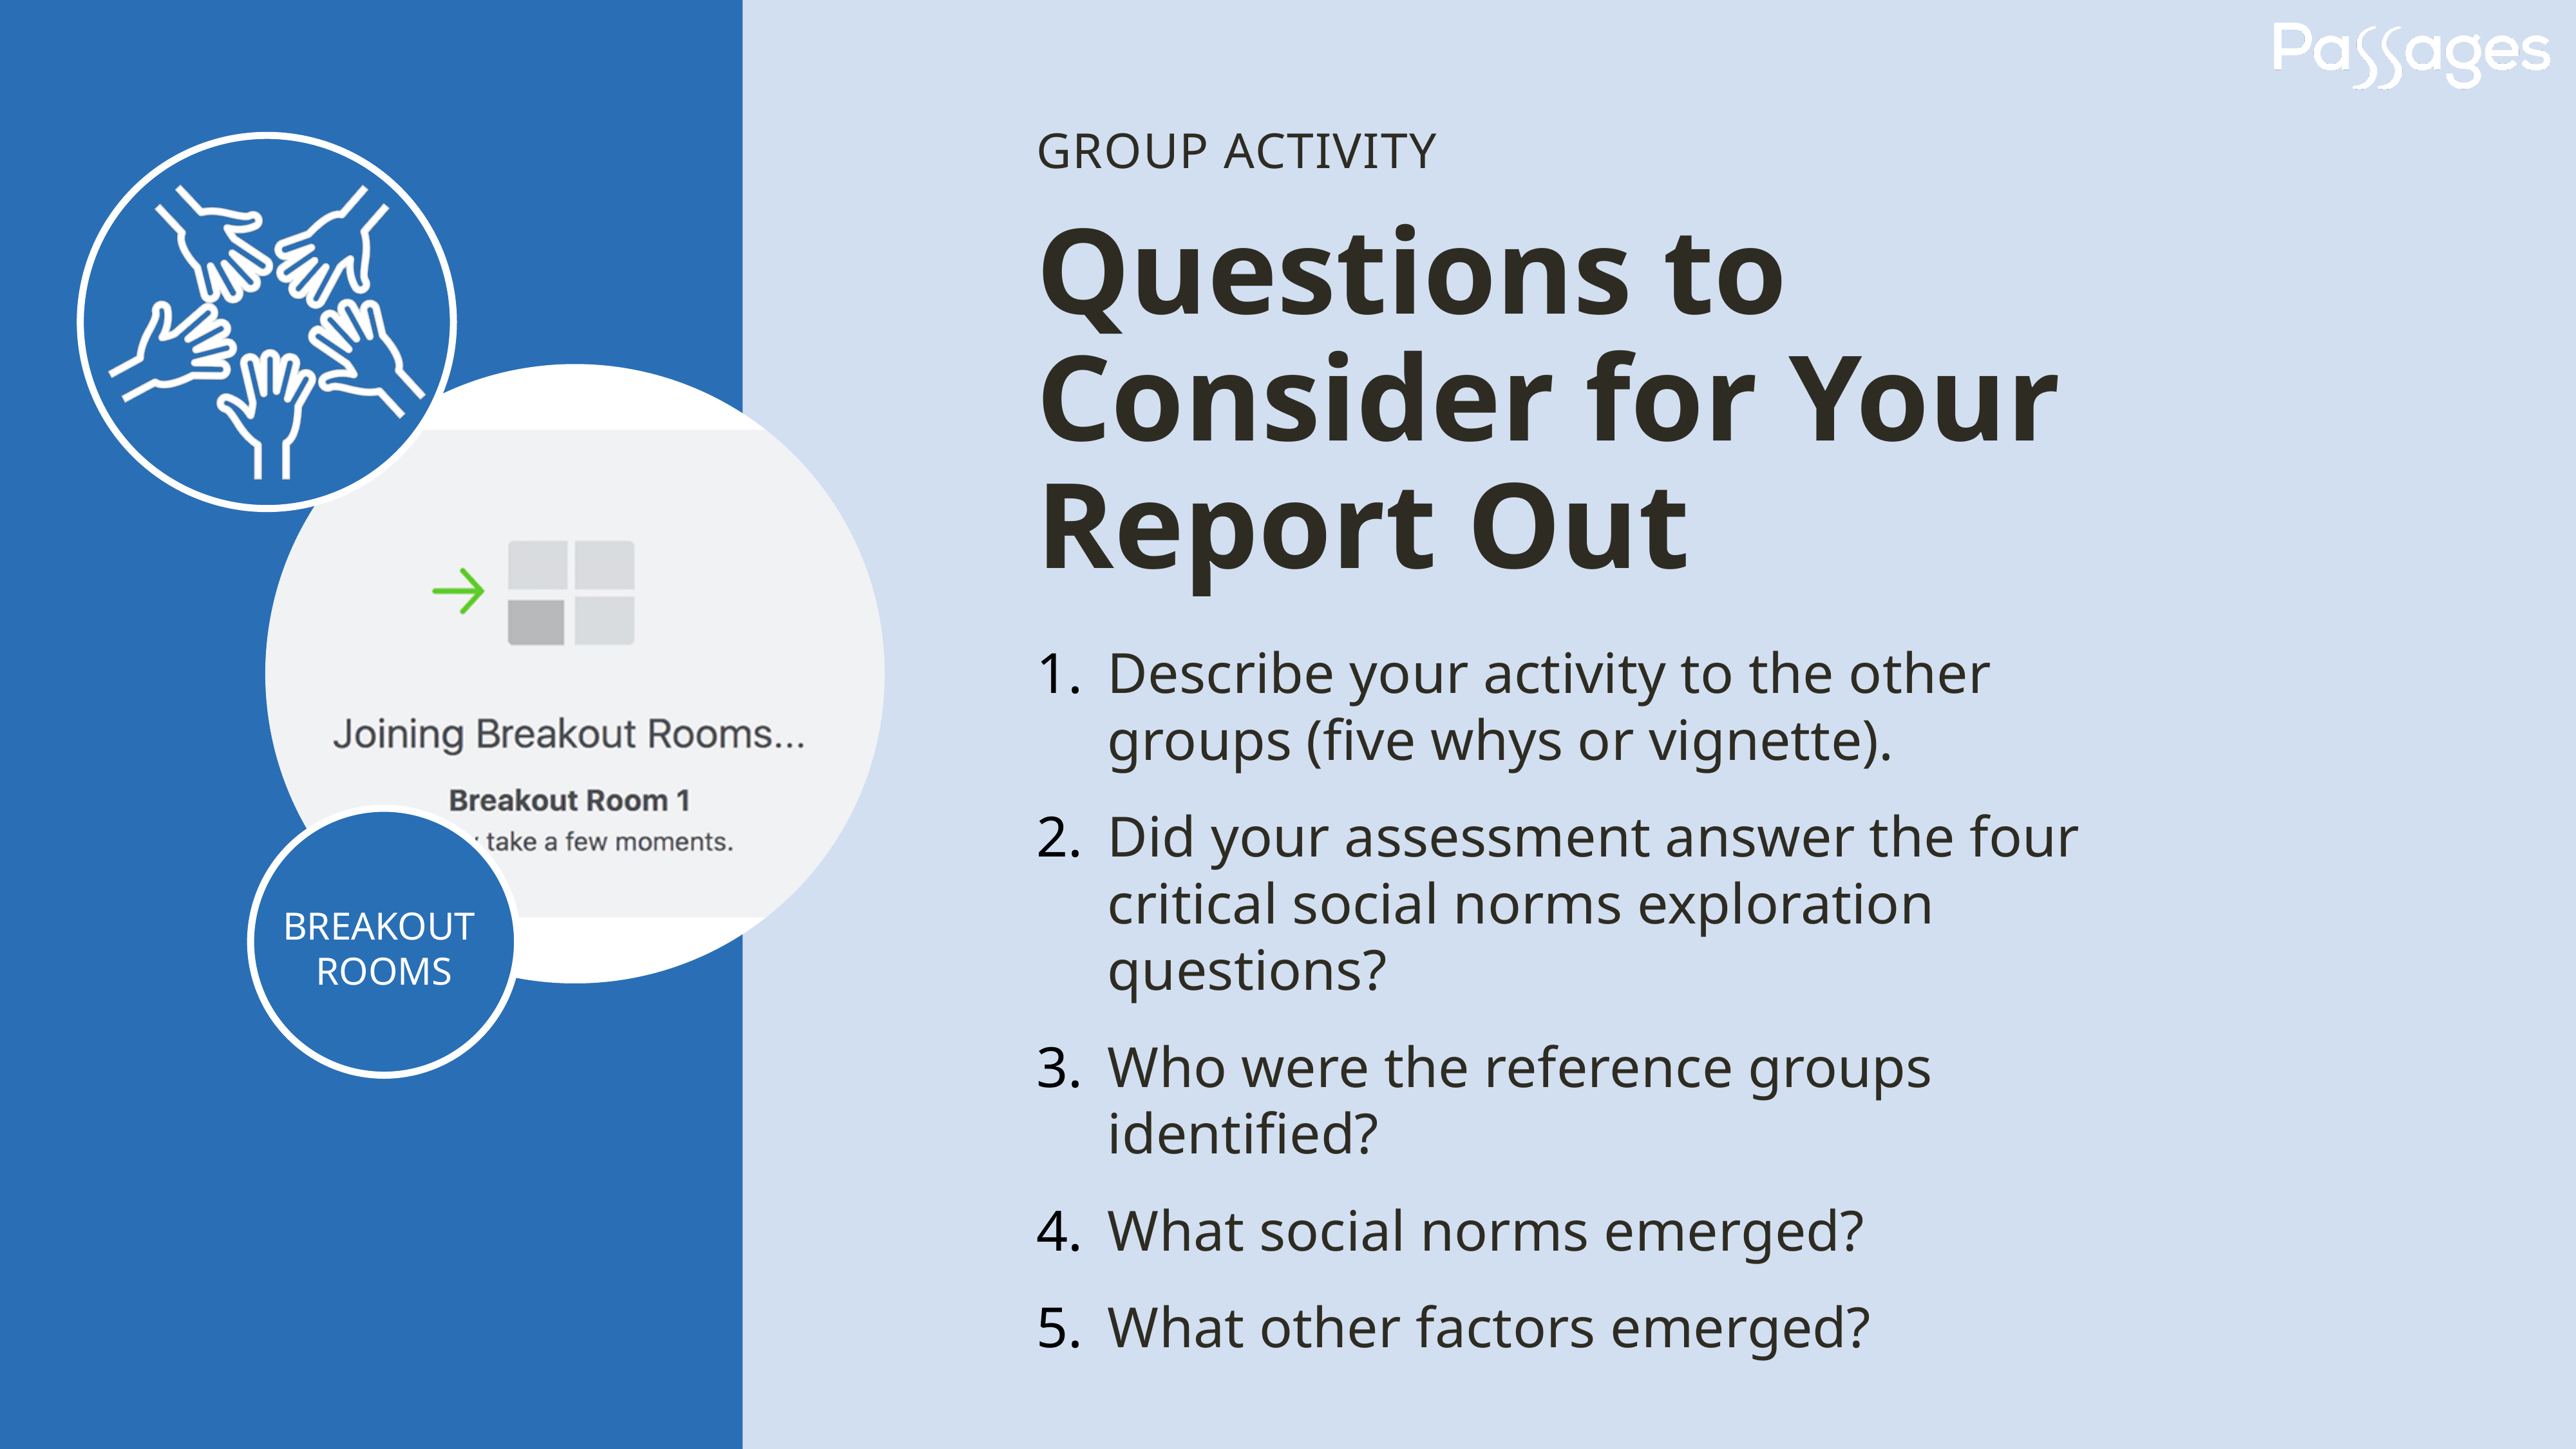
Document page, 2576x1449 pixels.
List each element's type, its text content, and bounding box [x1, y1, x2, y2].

title Questions to Consider for Your Report Out [1027, 207, 2253, 437]
picture [2264, 0, 2559, 102]
list GROUP ACTIVITY [1027, 115, 1999, 176]
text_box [80, 135, 454, 509]
list Describe your activity to the other groups (five whys or vignette). Did your assessment answer the four critical social norms exploration questions? Who were the reference groups identified? What social norms emerged? What other factors emerged? [1027, 633, 2185, 1365]
picture [265, 364, 885, 984]
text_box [250, 808, 518, 1075]
